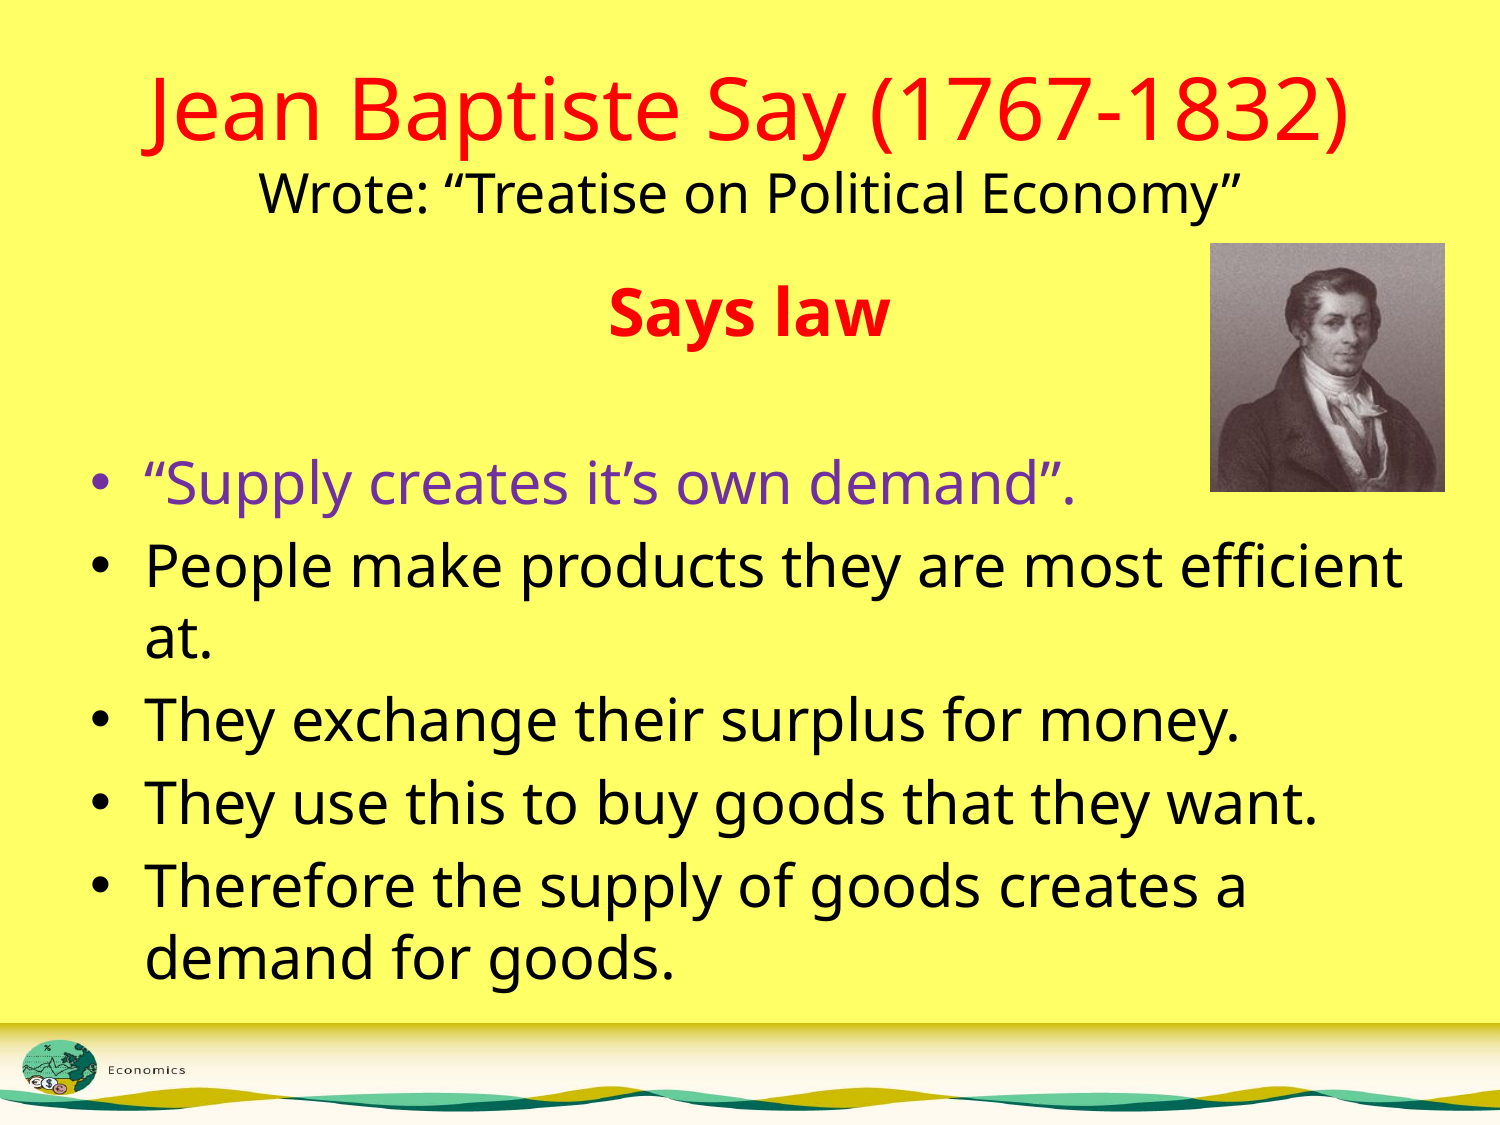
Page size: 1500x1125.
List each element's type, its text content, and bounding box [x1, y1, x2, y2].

picture [0, 1022, 1500, 1125]
title Jean Baptiste Say (1767-1832) Wrote: “Treatise on Political Economy” [75, 45, 1425, 233]
list Says law “Supply creates it’s own demand”. People make products they are most efficient at. They exchange their surplus for money. They use this to buy goods that they want. Therefore the supply of goods creates a demand for goods. [75, 262, 1425, 1005]
picture [1210, 243, 1445, 492]
